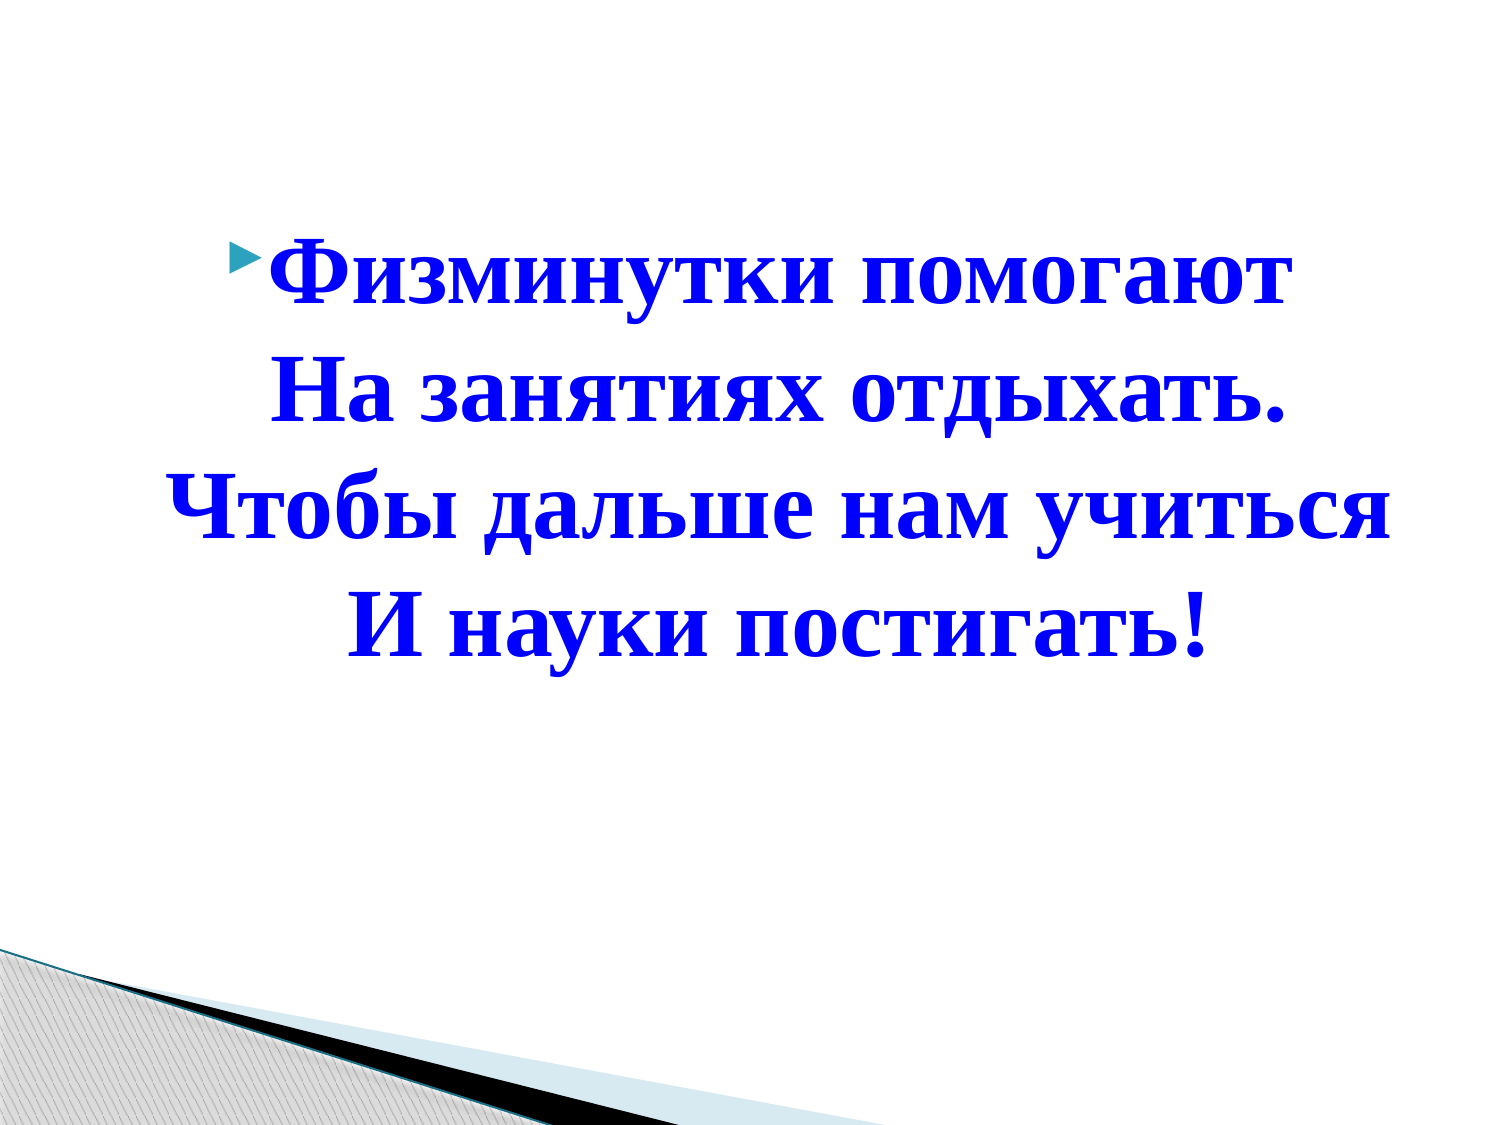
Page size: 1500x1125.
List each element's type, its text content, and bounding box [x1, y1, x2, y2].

list Физминутки помогают На занятиях отдыхать. Чтобы дальше нам учиться И науки постигать! [75, 46, 1425, 986]
